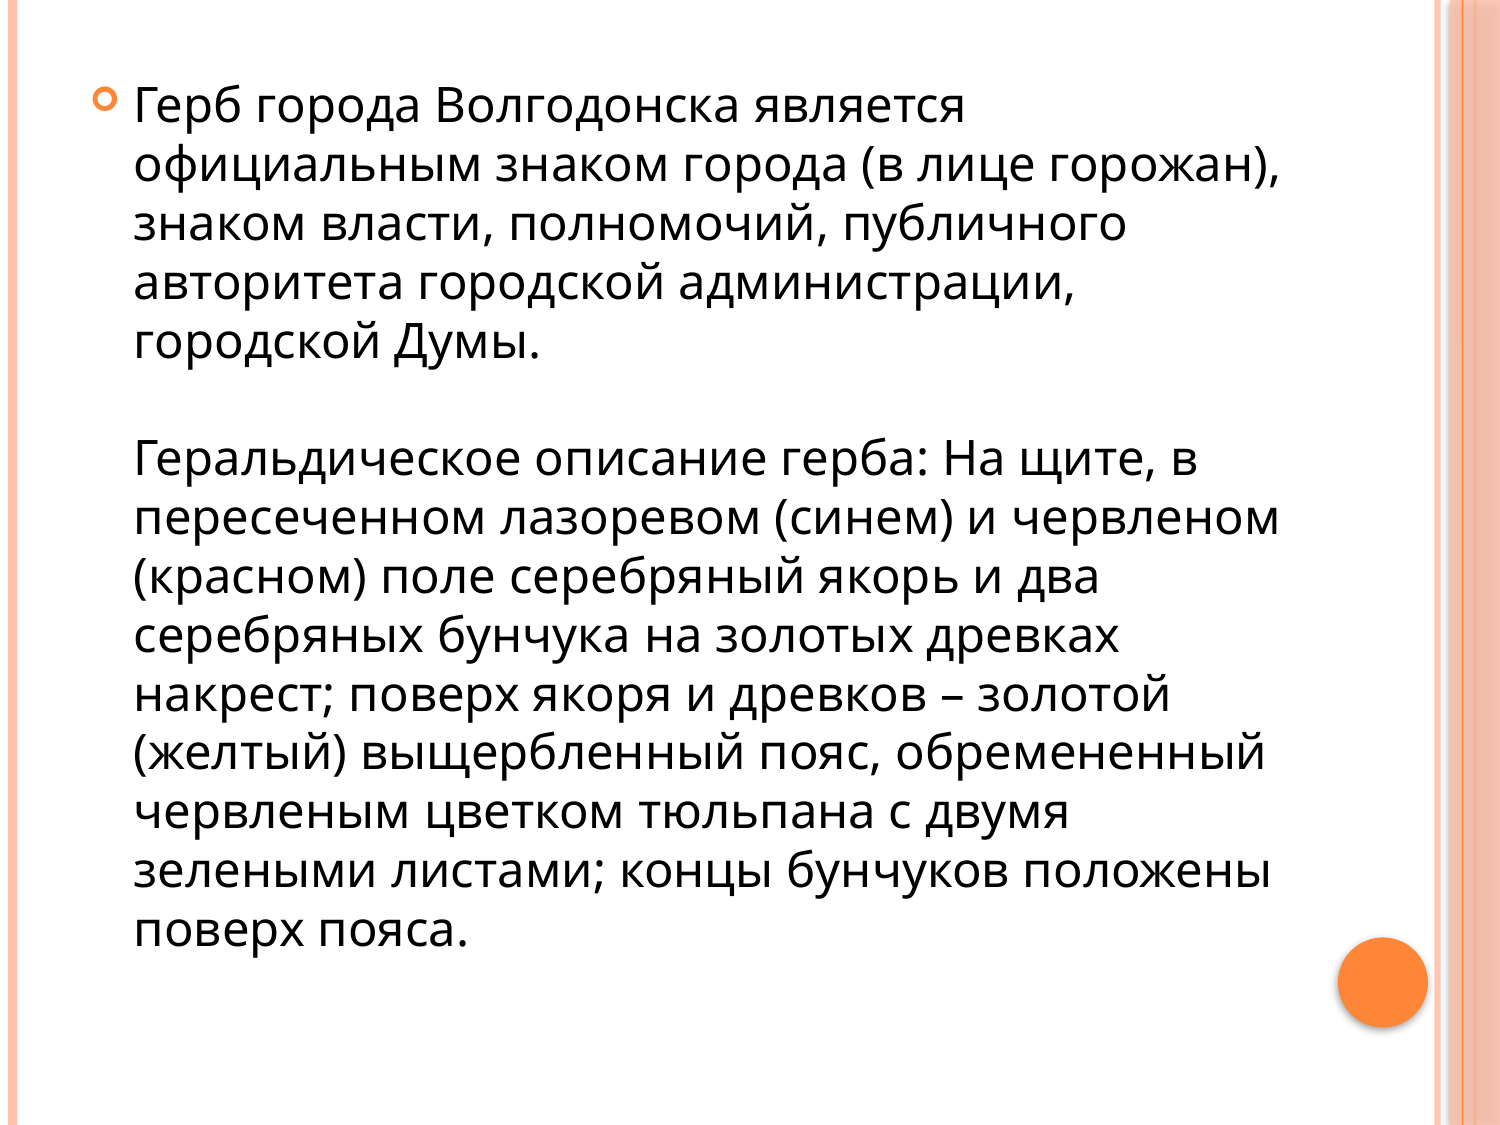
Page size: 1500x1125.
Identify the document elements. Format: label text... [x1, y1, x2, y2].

list Герб города Волгодонска является официальным знаком города (в лице горожан), знаком власти, полномочий, публичного авторитета городской администрации, городской Думы. Геральдическое описание герба: На щите, в пересеченном лазоревом (синем) и червленом (красном) поле серебряный якорь и два серебряных бунчука на золотых древках накрест; поверх якоря и древков – золотой (желтый) выщербленный пояс, обремененный червленым цветком тюльпана с двумя зелеными листами; концы бунчуков положены поверх пояса. [75, 66, 1300, 965]
